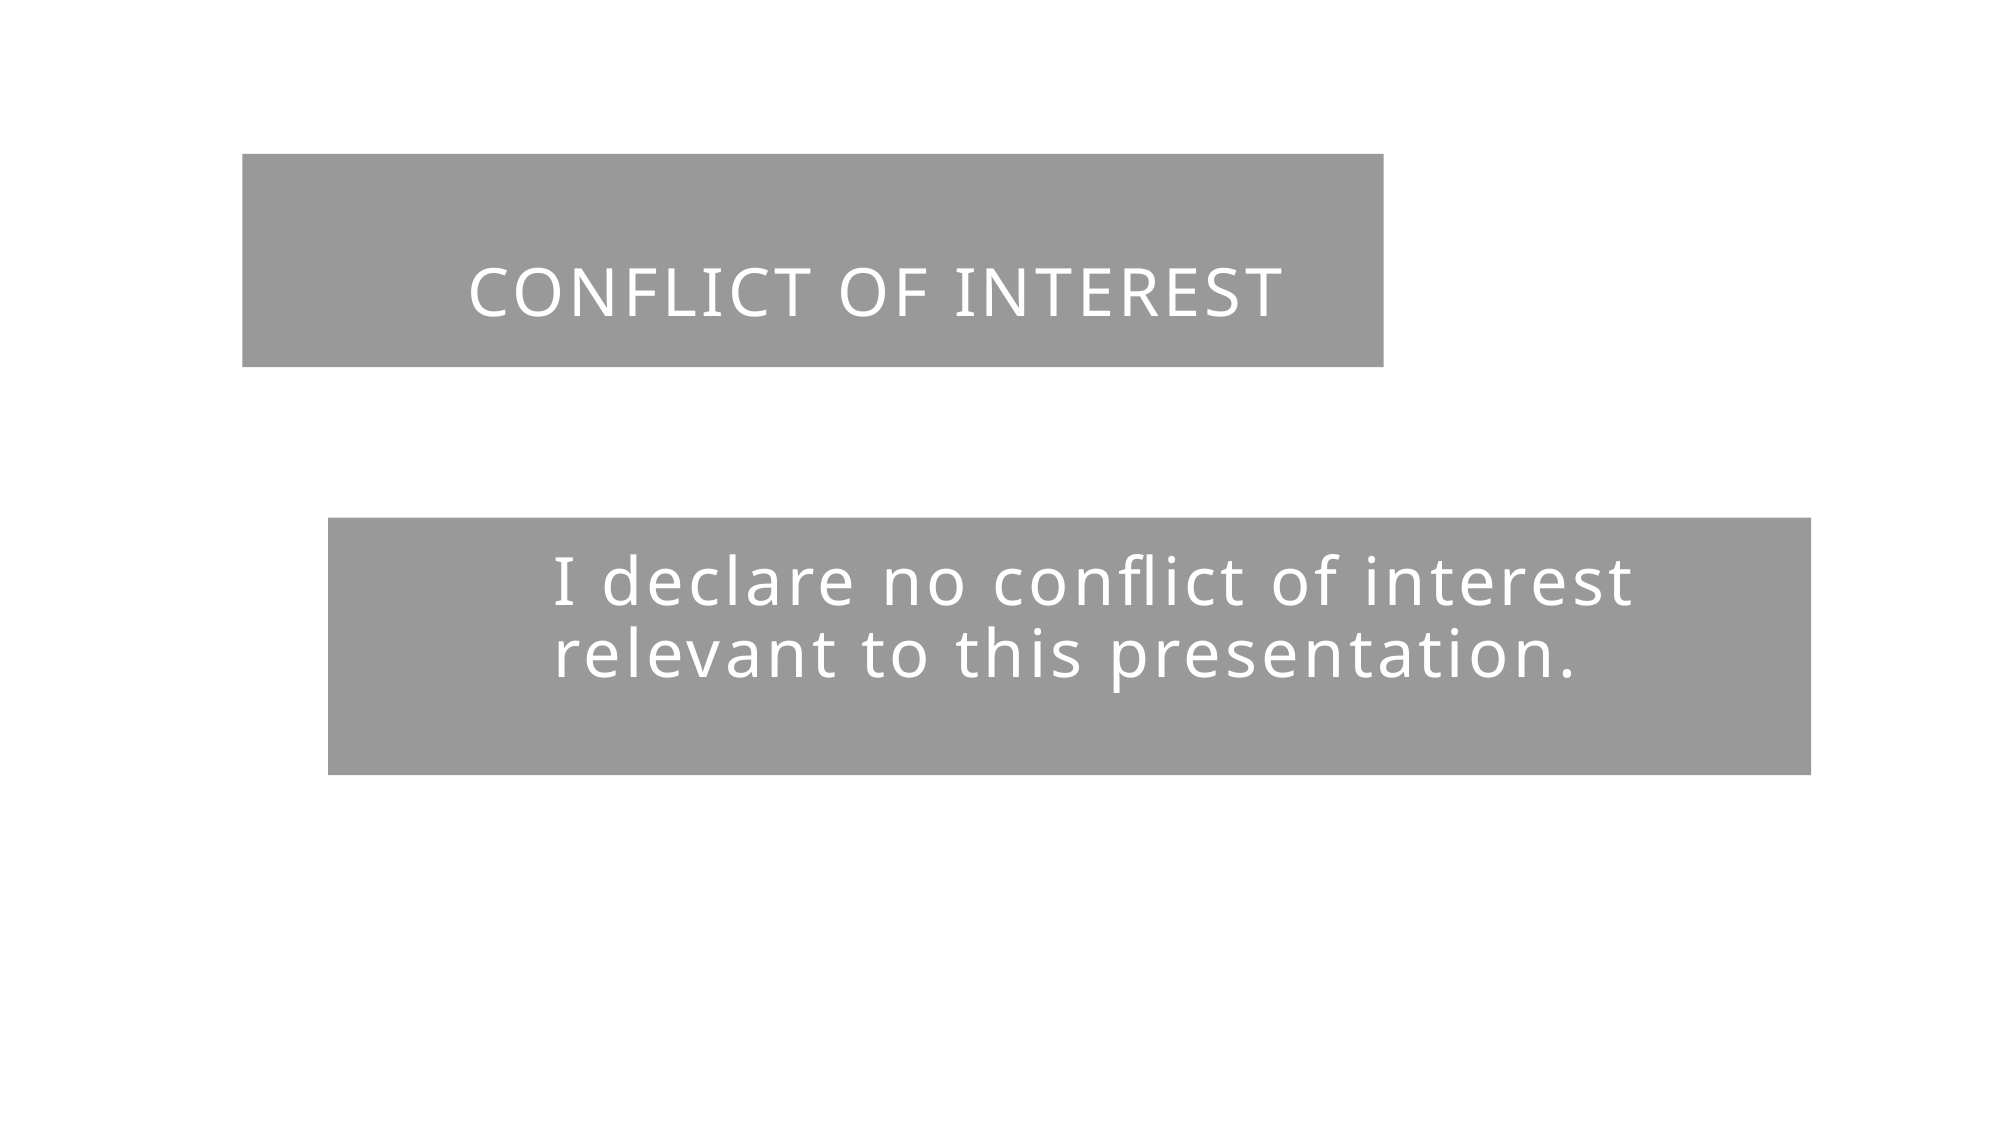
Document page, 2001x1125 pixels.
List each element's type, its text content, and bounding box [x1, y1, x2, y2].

title Conflict of Interest [242, 153, 1384, 368]
list I declare no conflict of interest relevant to this presentation. [328, 517, 1812, 776]
